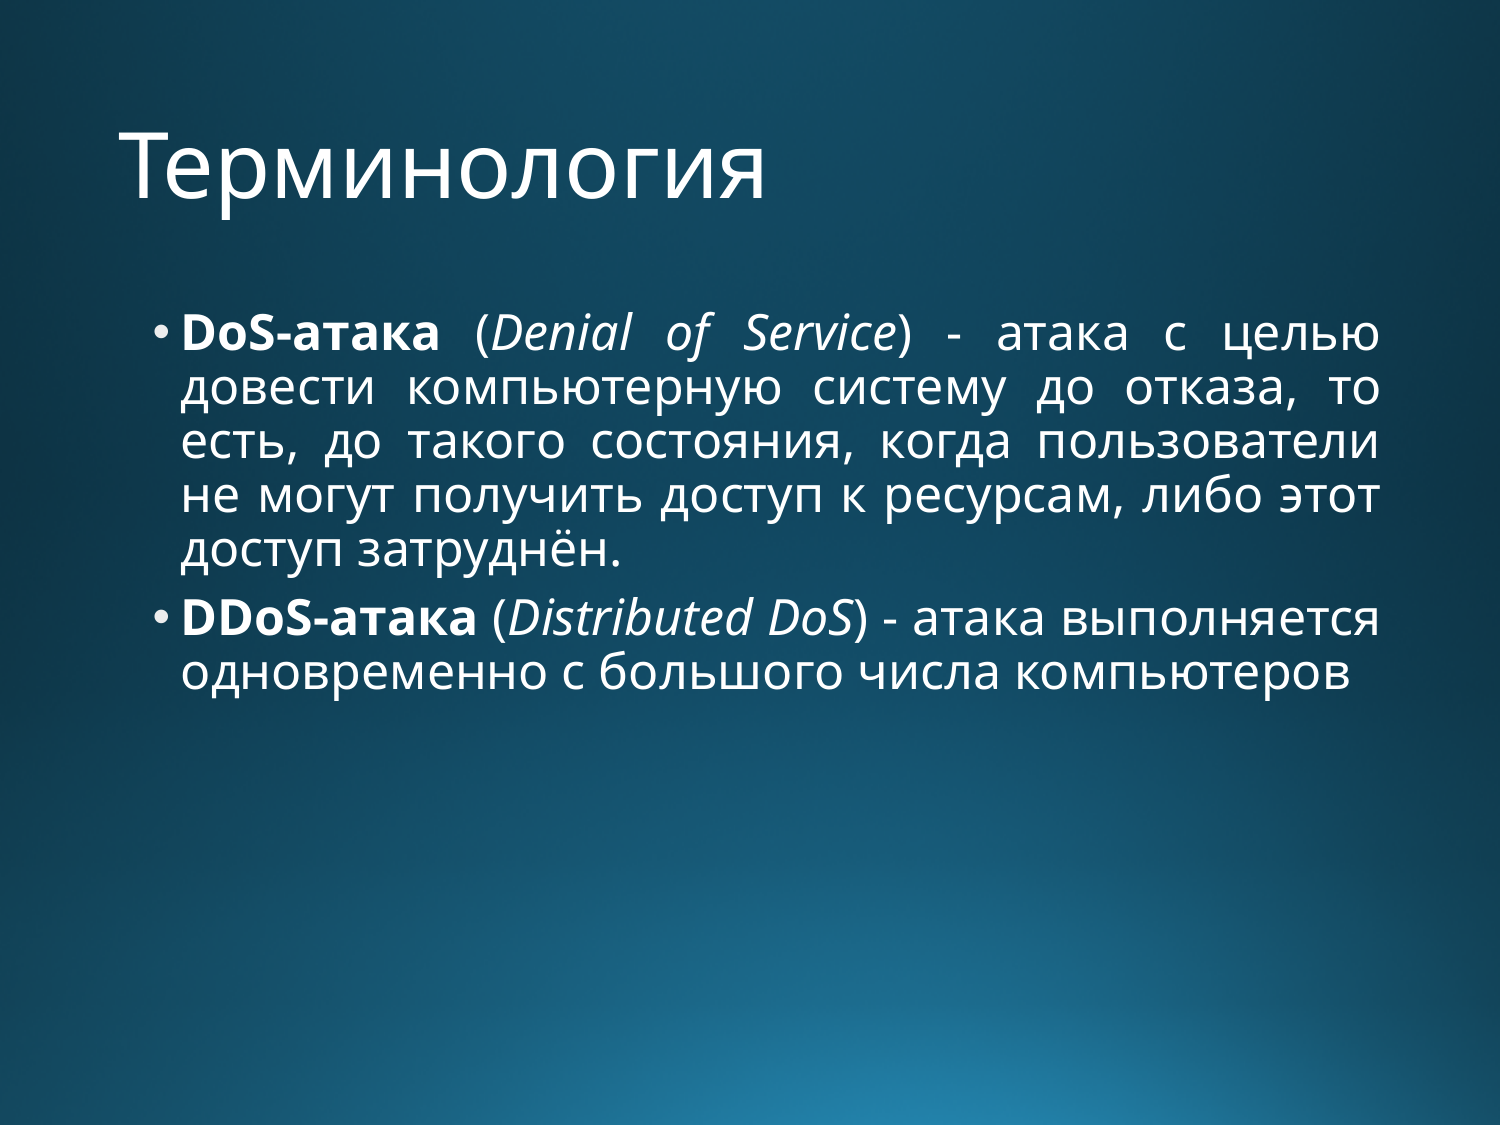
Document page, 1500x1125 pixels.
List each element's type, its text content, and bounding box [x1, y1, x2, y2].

title Терминология [103, 59, 1397, 278]
picture [0, 0, 1500, 1125]
list DoS-атака (Denial of Service) - атака с целью довести компьютерную систему до отказа, то есть, до такого состояния, когда пользователи не могут получить доступ к ресурсам, либо этот доступ затруднён. DDoS-атака (Distributed DoS) - атака выполняется одновременно с большого числа компьютеров [137, 299, 1397, 1014]
